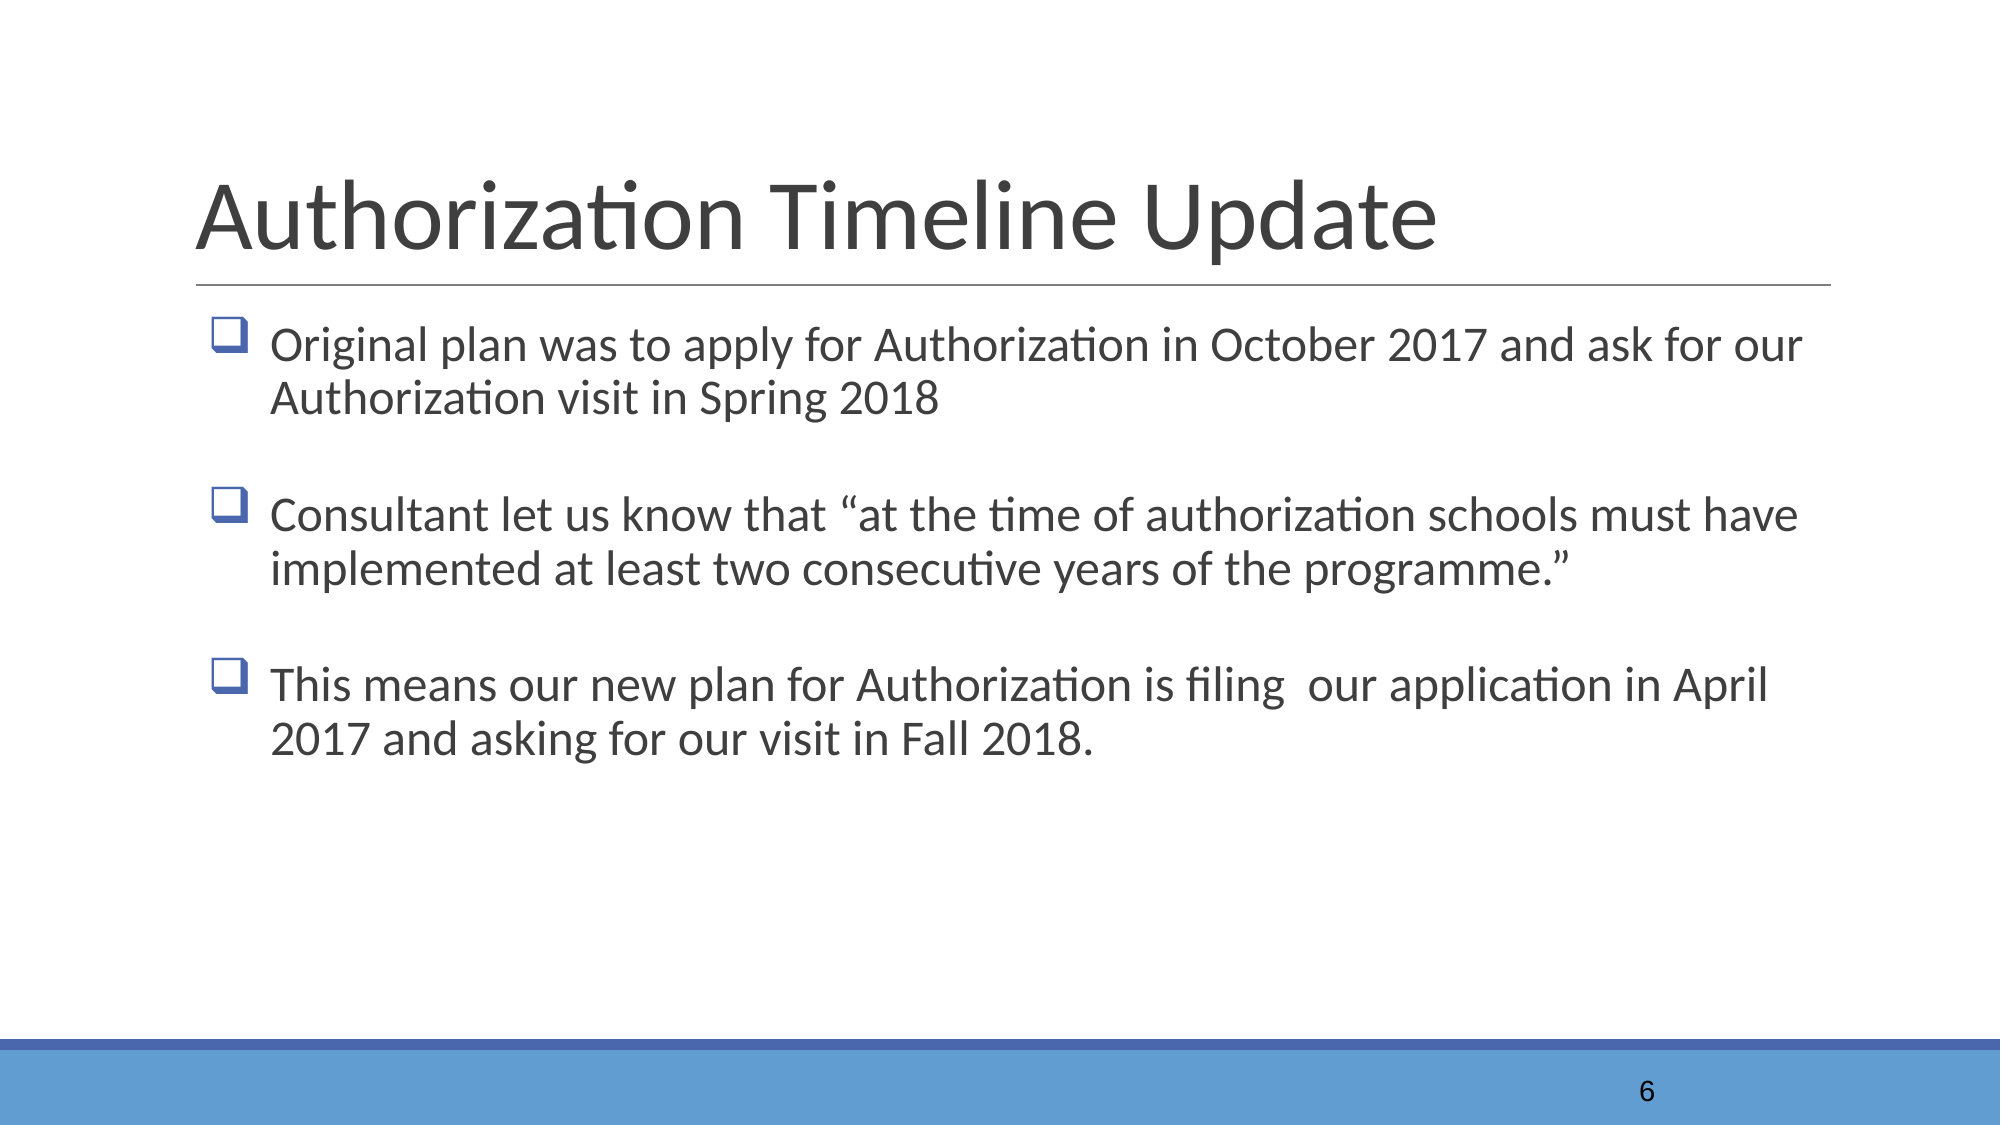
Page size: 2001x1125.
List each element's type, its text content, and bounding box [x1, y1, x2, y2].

title Authorization Timeline Update [179, 47, 1830, 285]
list Original plan was to apply for Authorization in October 2017 and ask for our Authorization visit in Spring 2018 Consultant let us know that “at the time of authorization schools must have implemented at least two consecutive years of the programme.” This means our new plan for Authorization is filing our application in April 2017 and asking for our visit in Fall 2018. [179, 302, 1830, 963]
slide_number 6 [1624, 1059, 1840, 1120]
